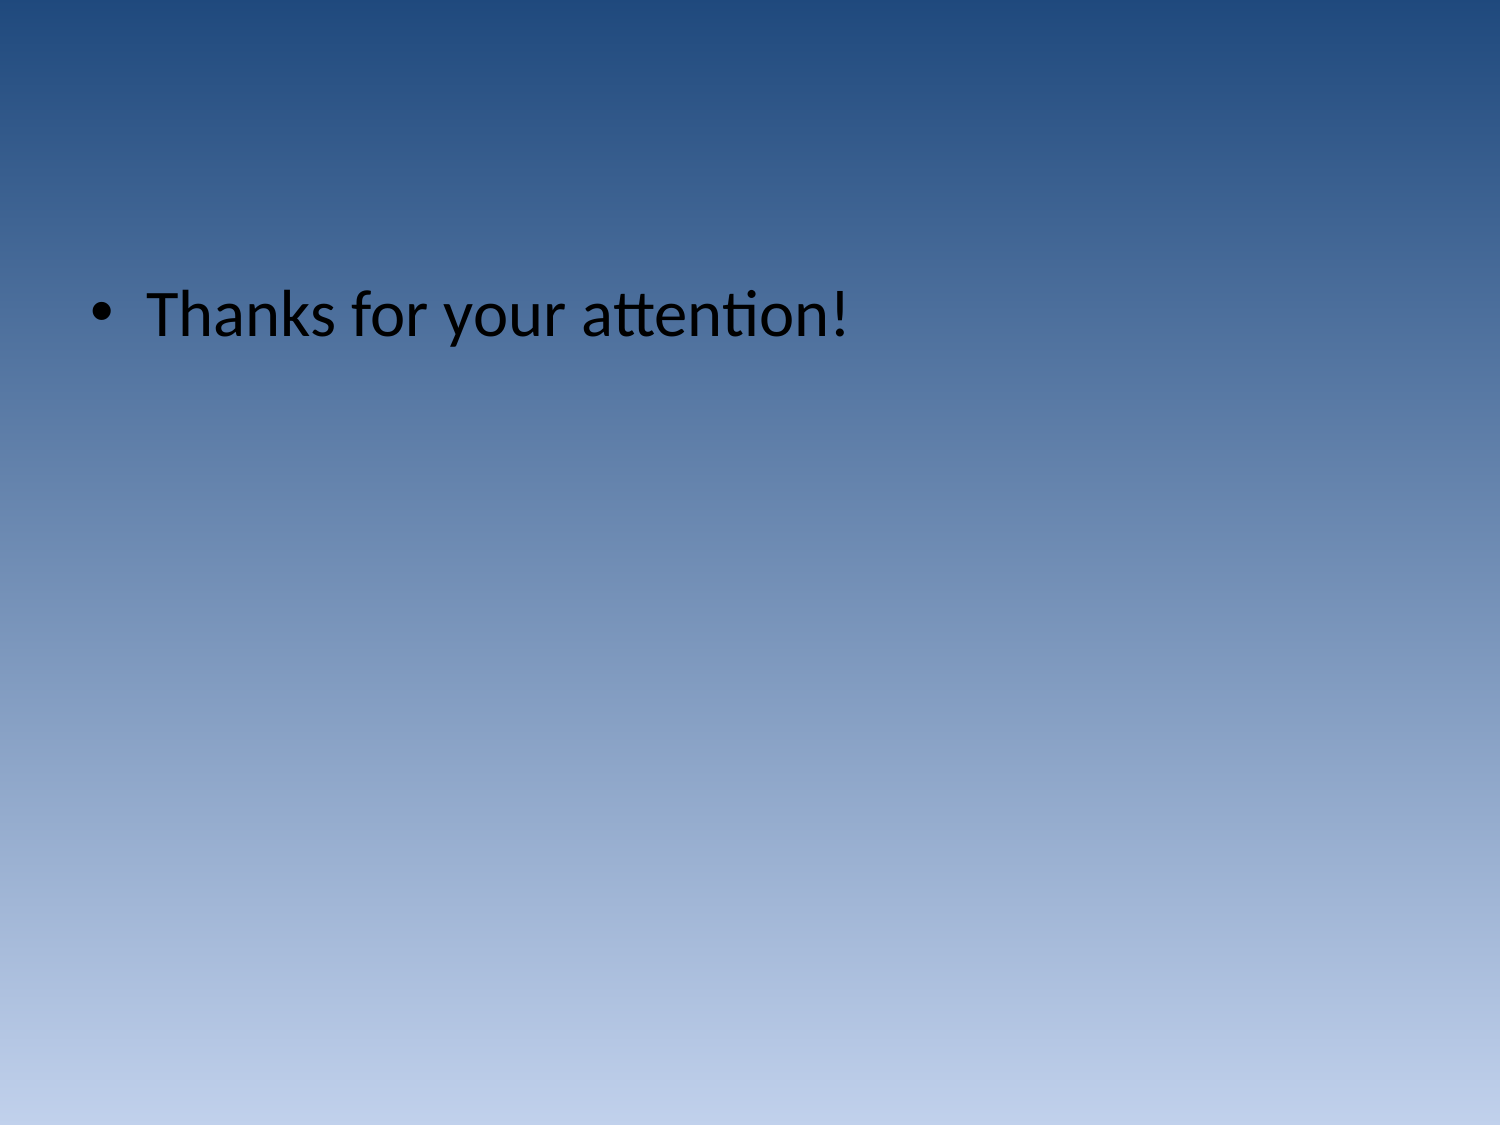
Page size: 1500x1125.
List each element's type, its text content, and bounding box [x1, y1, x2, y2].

list Thanks for your attention! [74, 262, 1426, 1006]
